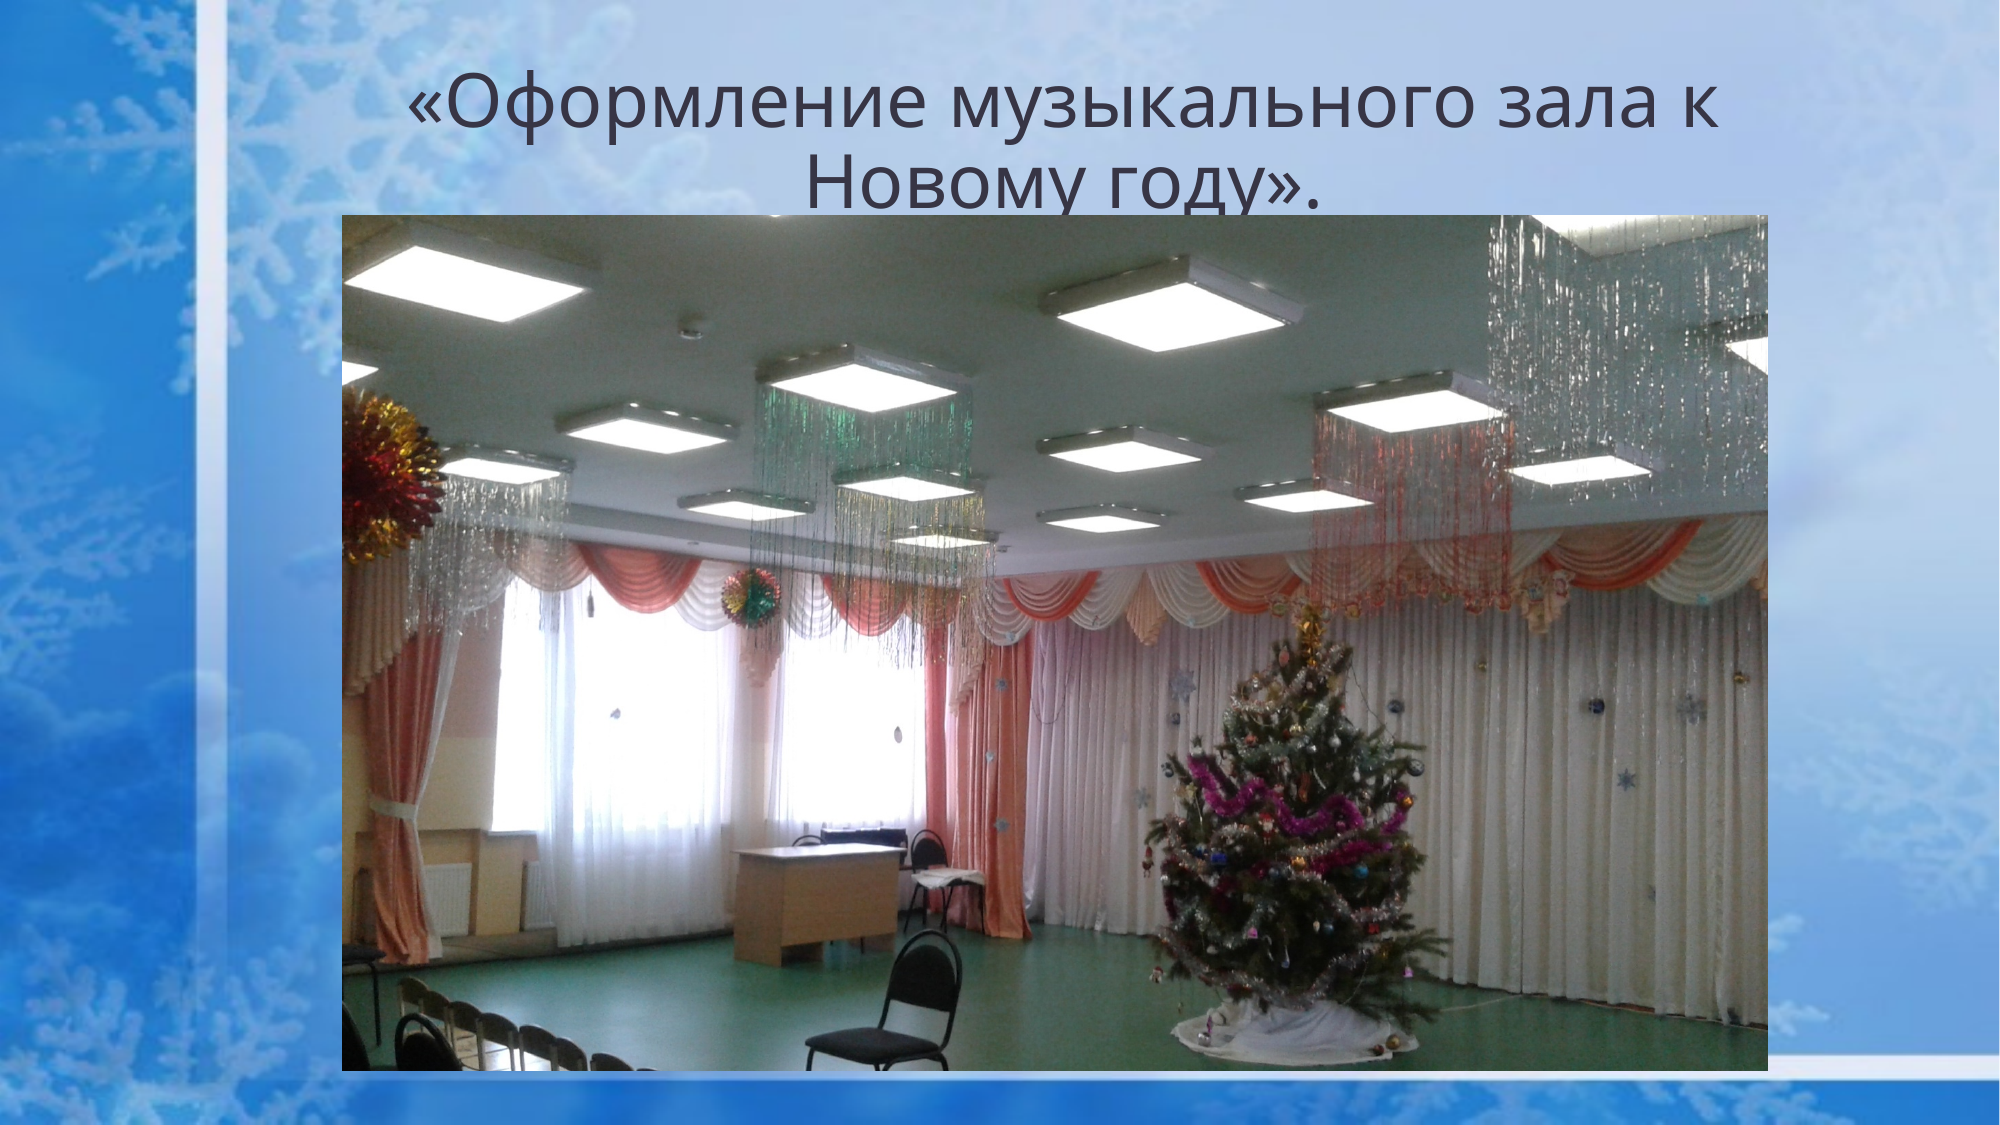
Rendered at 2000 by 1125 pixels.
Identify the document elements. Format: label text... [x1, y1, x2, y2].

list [341, 214, 1768, 1071]
title «Оформление музыкального зала к Новому году». [261, 29, 1867, 233]
picture [0, 0, 2000, 1125]
